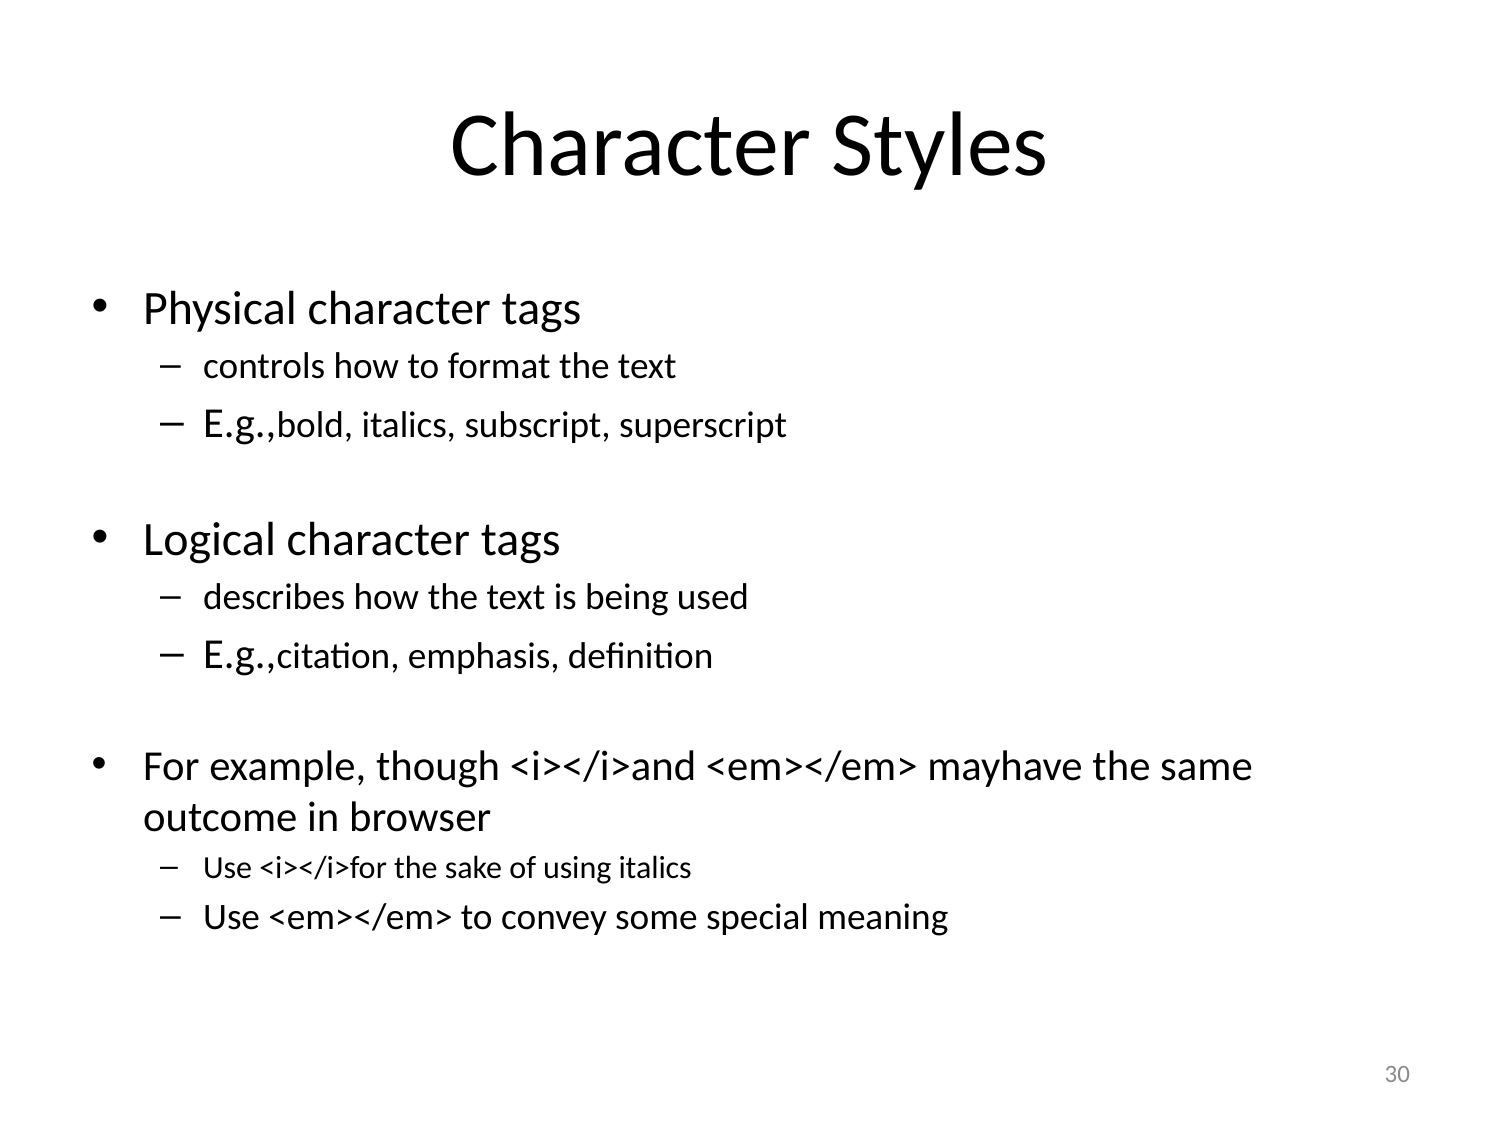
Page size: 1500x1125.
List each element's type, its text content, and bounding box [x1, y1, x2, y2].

list Physical character tags controls how to format the text E.g.,bold, italics, subscript, superscript Logical character tags describes how the text is being used E.g.,citation, emphasis, definition For example, though <i></i>and <em></em> mayhave the same outcome in browser Use <i></i>for the sake of using italics Use <em></em> to convey some special meaning [76, 208, 1427, 951]
slide_number 30 [1074, 1042, 1425, 1103]
title Character Styles [75, 45, 1425, 233]
